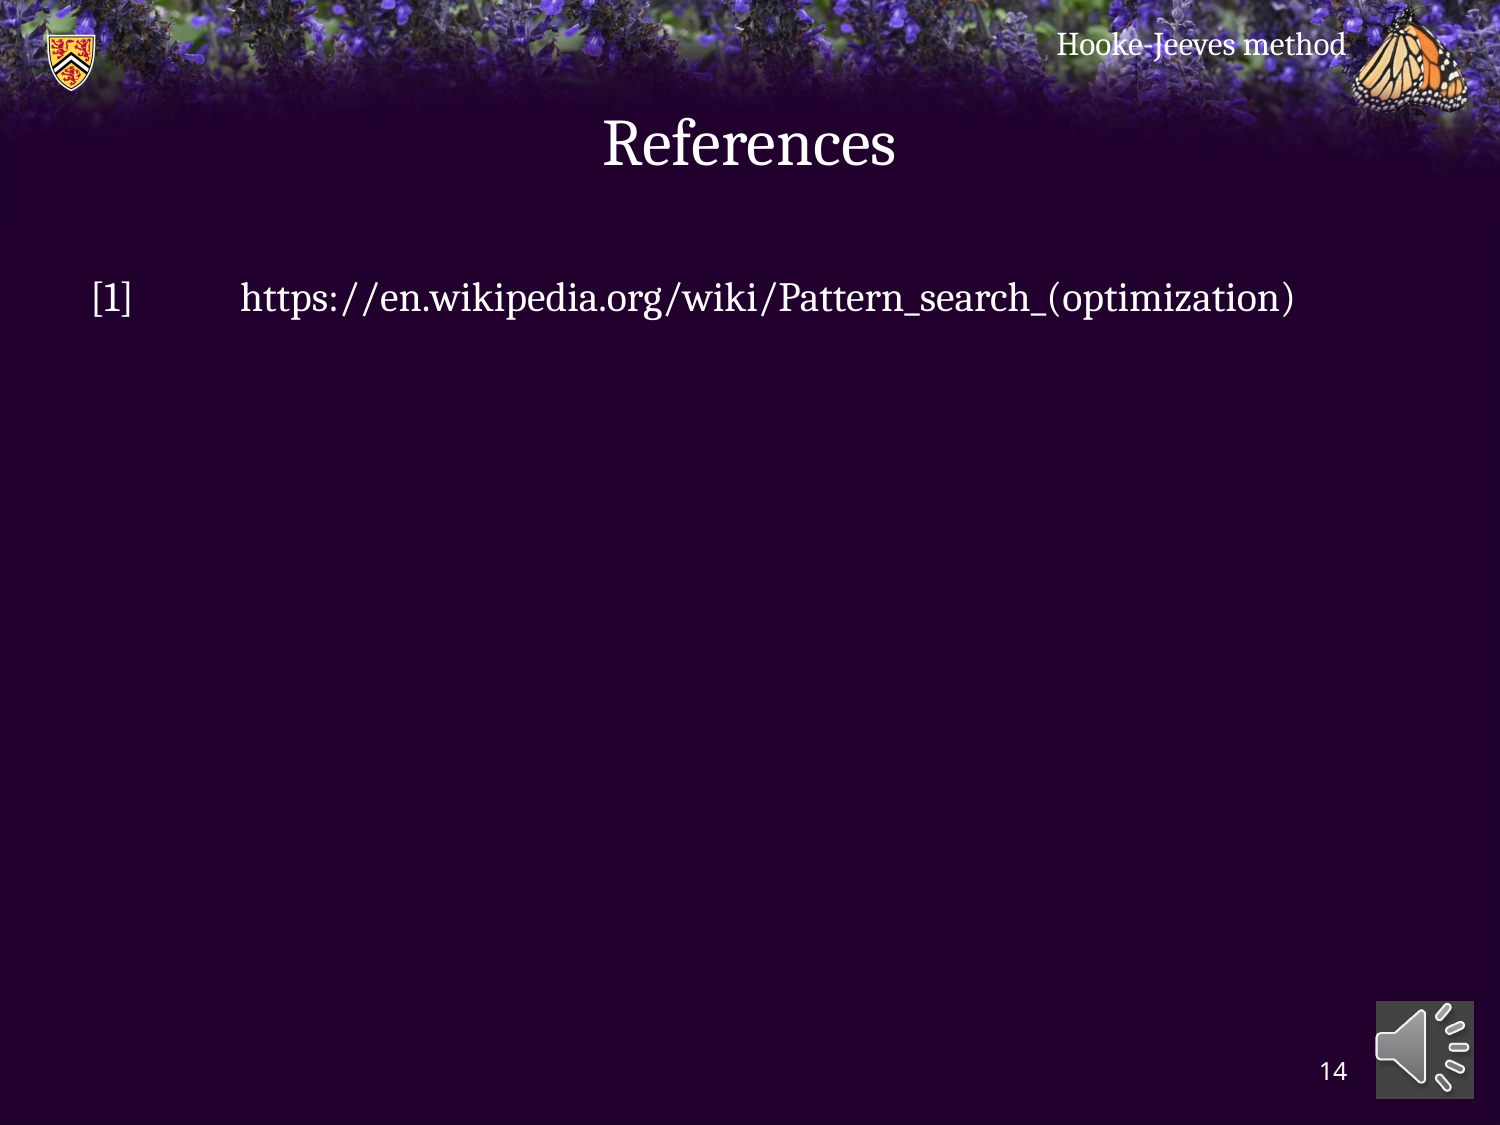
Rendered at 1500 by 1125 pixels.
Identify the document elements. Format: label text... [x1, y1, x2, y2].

list [1] https://en.wikipedia.org/wiki/Pattern_search_(optimization) [75, 262, 1500, 1005]
title References [75, 45, 1425, 233]
picture [0, 0, 1500, 1125]
slide_number 14 [1187, 1042, 1363, 1103]
footer Hooke-Jeeves method [320, 12, 1363, 73]
